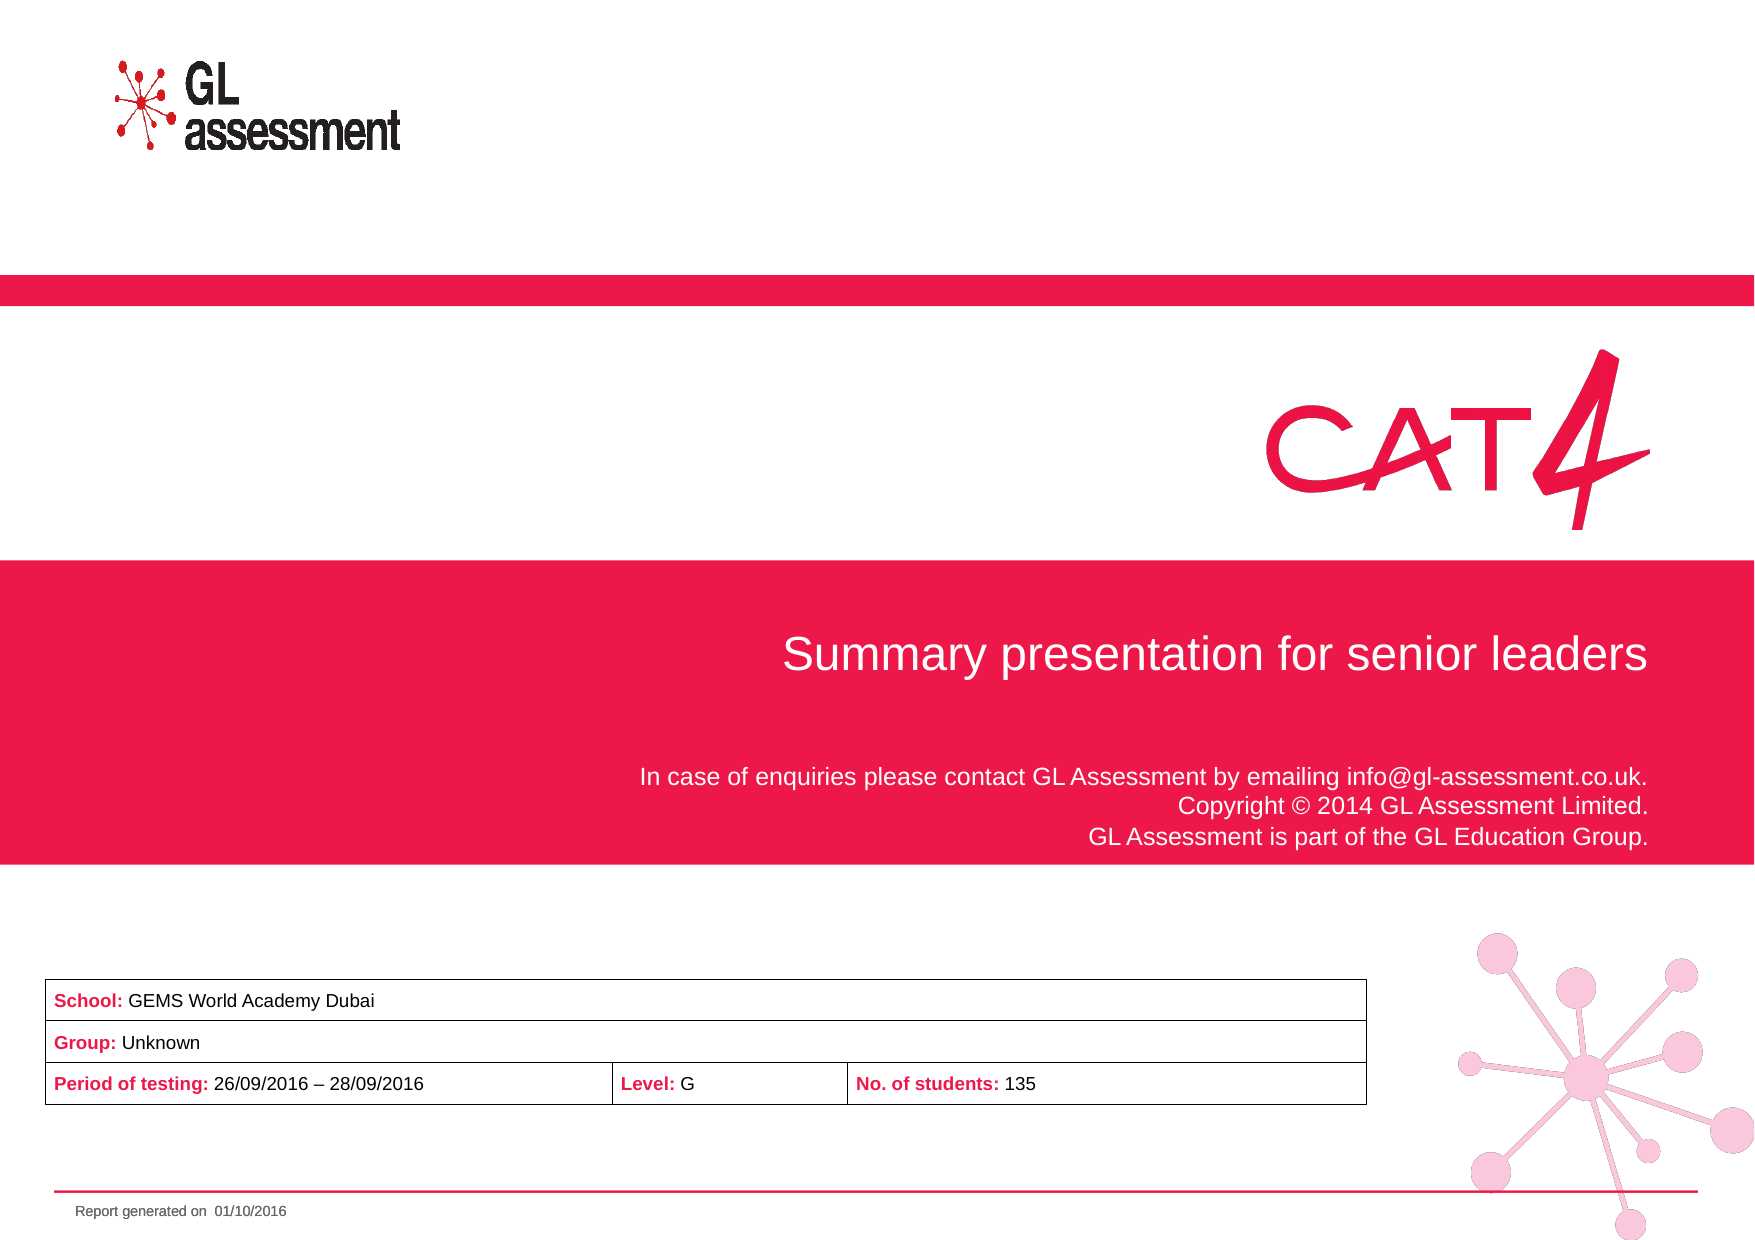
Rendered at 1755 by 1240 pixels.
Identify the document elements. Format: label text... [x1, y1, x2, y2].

text_box GL Assessment is part of the GL Education Group. [399, 821, 1650, 857]
picture [1266, 349, 1651, 530]
text_box [0, 560, 1755, 865]
text_box Report generated on [75, 1200, 944, 1221]
picture [114, 60, 401, 151]
text_box Summary presentation for senior leaders [616, 622, 1650, 696]
text_box Group: Unknown [45, 1020, 1367, 1062]
text_box No. of students: 135 [848, 1062, 1367, 1105]
text_box In case of enquiries please contact GL Assessment by emailing info@gl-assessment.co.uk. [399, 760, 1650, 789]
text_box [0, 275, 1755, 307]
text_box School: GEMS World Academy Dubai [45, 979, 1367, 1020]
picture [1458, 932, 1755, 1240]
text_box Copyright © 2014 GL Assessment Limited. [399, 789, 1650, 821]
text_box Period of testing: 26/09/2016 – 28/09/2016 [45, 1062, 613, 1105]
text_box Level: G [613, 1062, 848, 1105]
